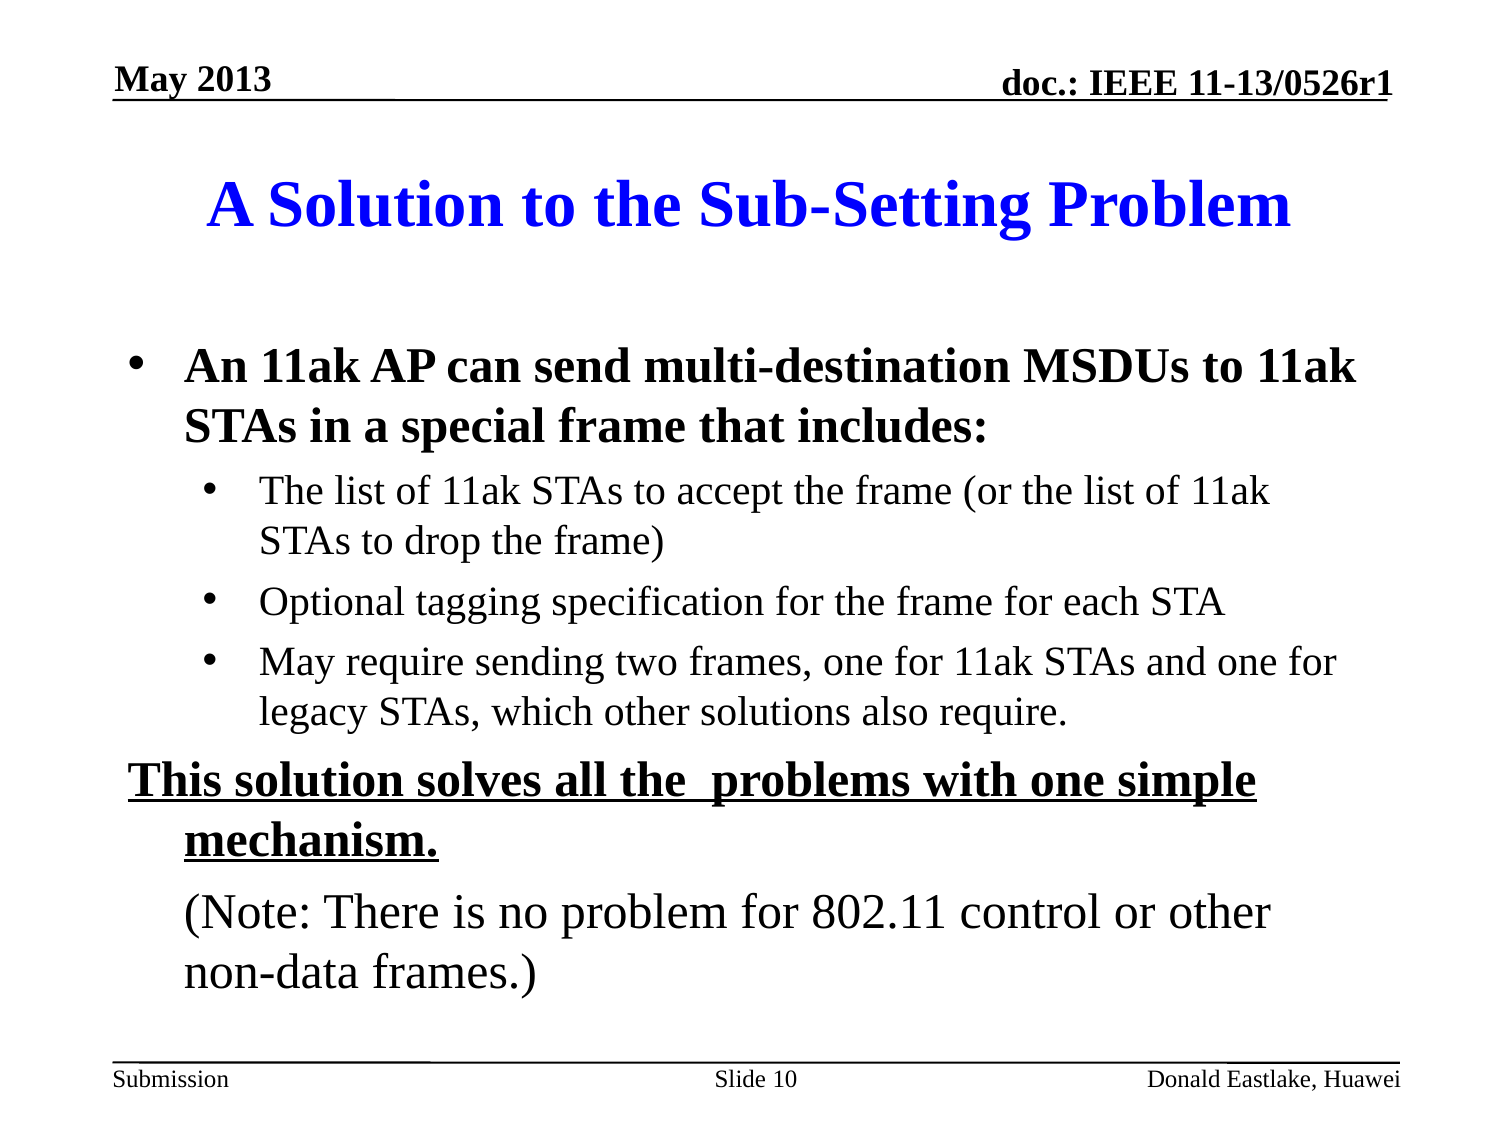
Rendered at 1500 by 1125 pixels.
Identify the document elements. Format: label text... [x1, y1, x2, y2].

footer Donald Eastlake, Huawei [878, 1061, 1402, 1093]
list An 11ak AP can send multi-destination MSDUs to 11ak STAs in a special frame that includes: The list of 11ak STAs to accept the frame (or the list of 11ak STAs to drop the frame) Optional tagging specification for the frame for each STA May require sending two frames, one for 11ak STAs and one for legacy STAs, which other solutions also require. This solution solves all the problems with one simple mechanism. (Note: There is no problem for 802.11 control or other non-data frames.) [112, 324, 1388, 1000]
slide_number Slide 10 [712, 1061, 800, 1123]
title A Solution to the Sub-Setting Problem [112, 112, 1388, 288]
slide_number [114, 54, 423, 100]
